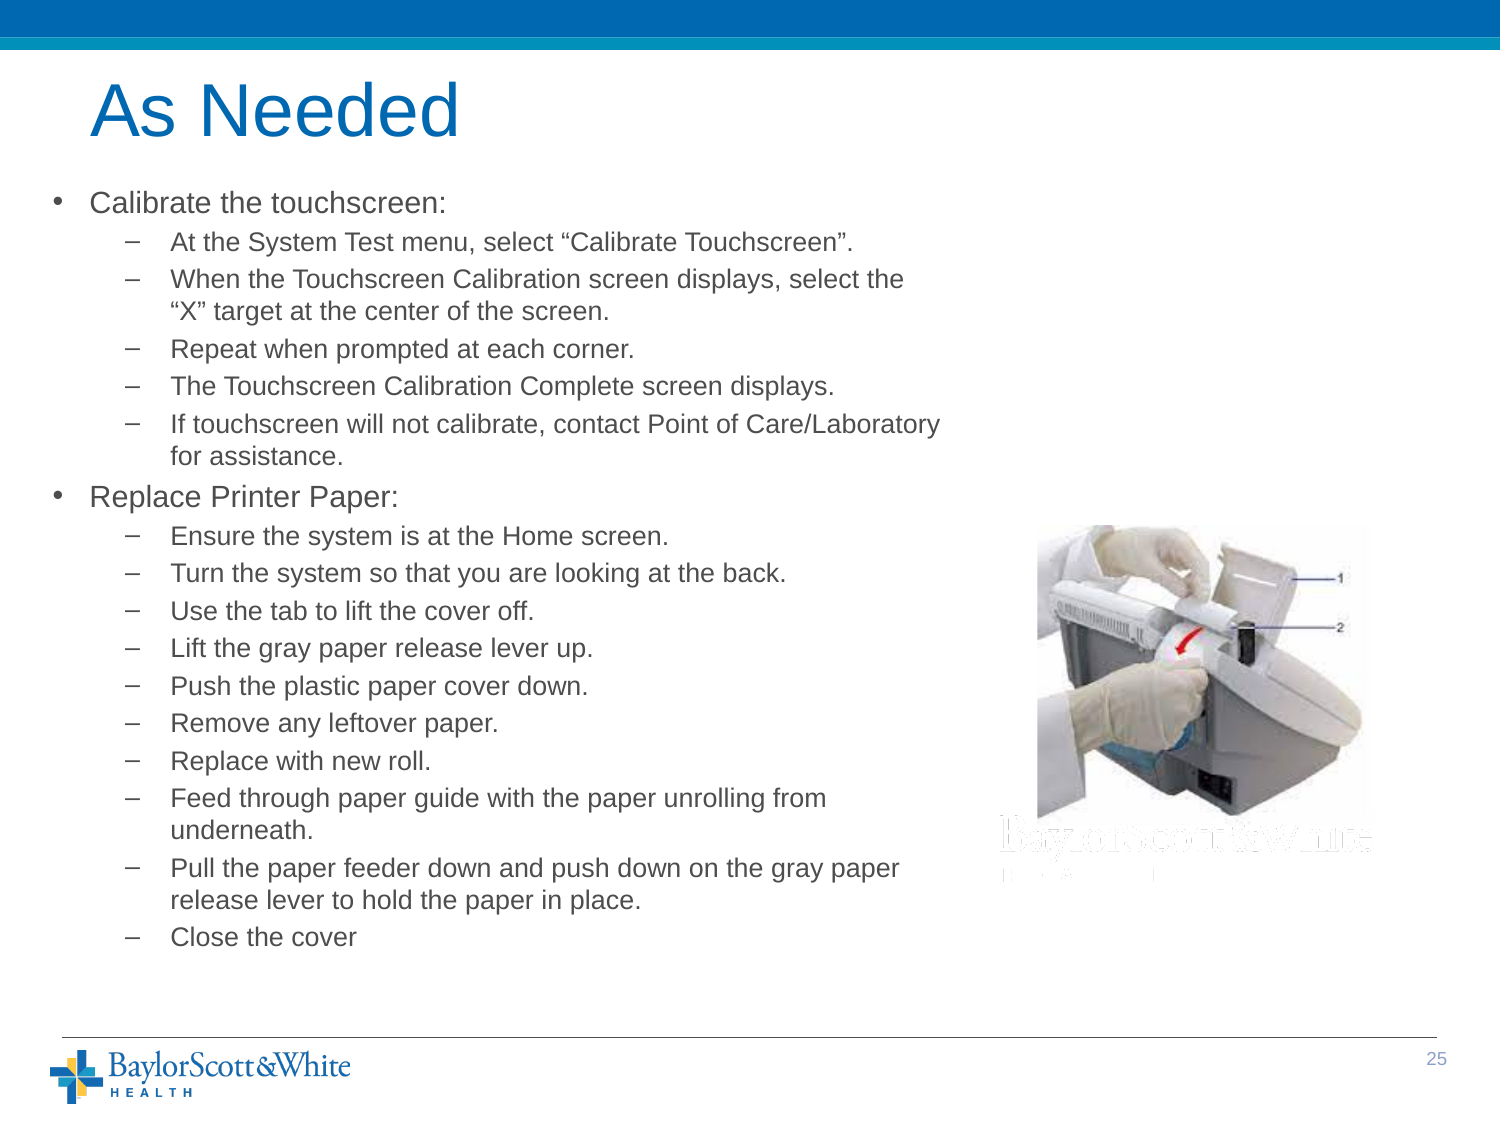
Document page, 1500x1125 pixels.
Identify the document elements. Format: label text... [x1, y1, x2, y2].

title As Needed [75, 12, 1425, 200]
slide_number 24 [1112, 1027, 1463, 1088]
picture [1037, 524, 1379, 826]
list Calibrate the touchscreen: At the System Test menu, select “Calibrate Touchscreen”. When the Touchscreen Calibration screen displays, select the “X” target at the center of the screen. Repeat when prompted at each corner. The Touchscreen Calibration Complete screen displays. If touchscreen will not calibrate, contact Point of Care/Laboratory for assistance. Replace Printer Paper: Ensure the system is at the Home screen. Turn the system so that you are looking at the back. Use the tab to lift the cover off. Lift the gray paper release lever up. Push the plastic paper cover down. Remove any leftover paper. Replace with new roll. Feed through paper guide with the paper unrolling from underneath. Pull the paper feeder down and push down on the gray paper release lever to hold the paper in place. Close the cover [37, 174, 963, 975]
